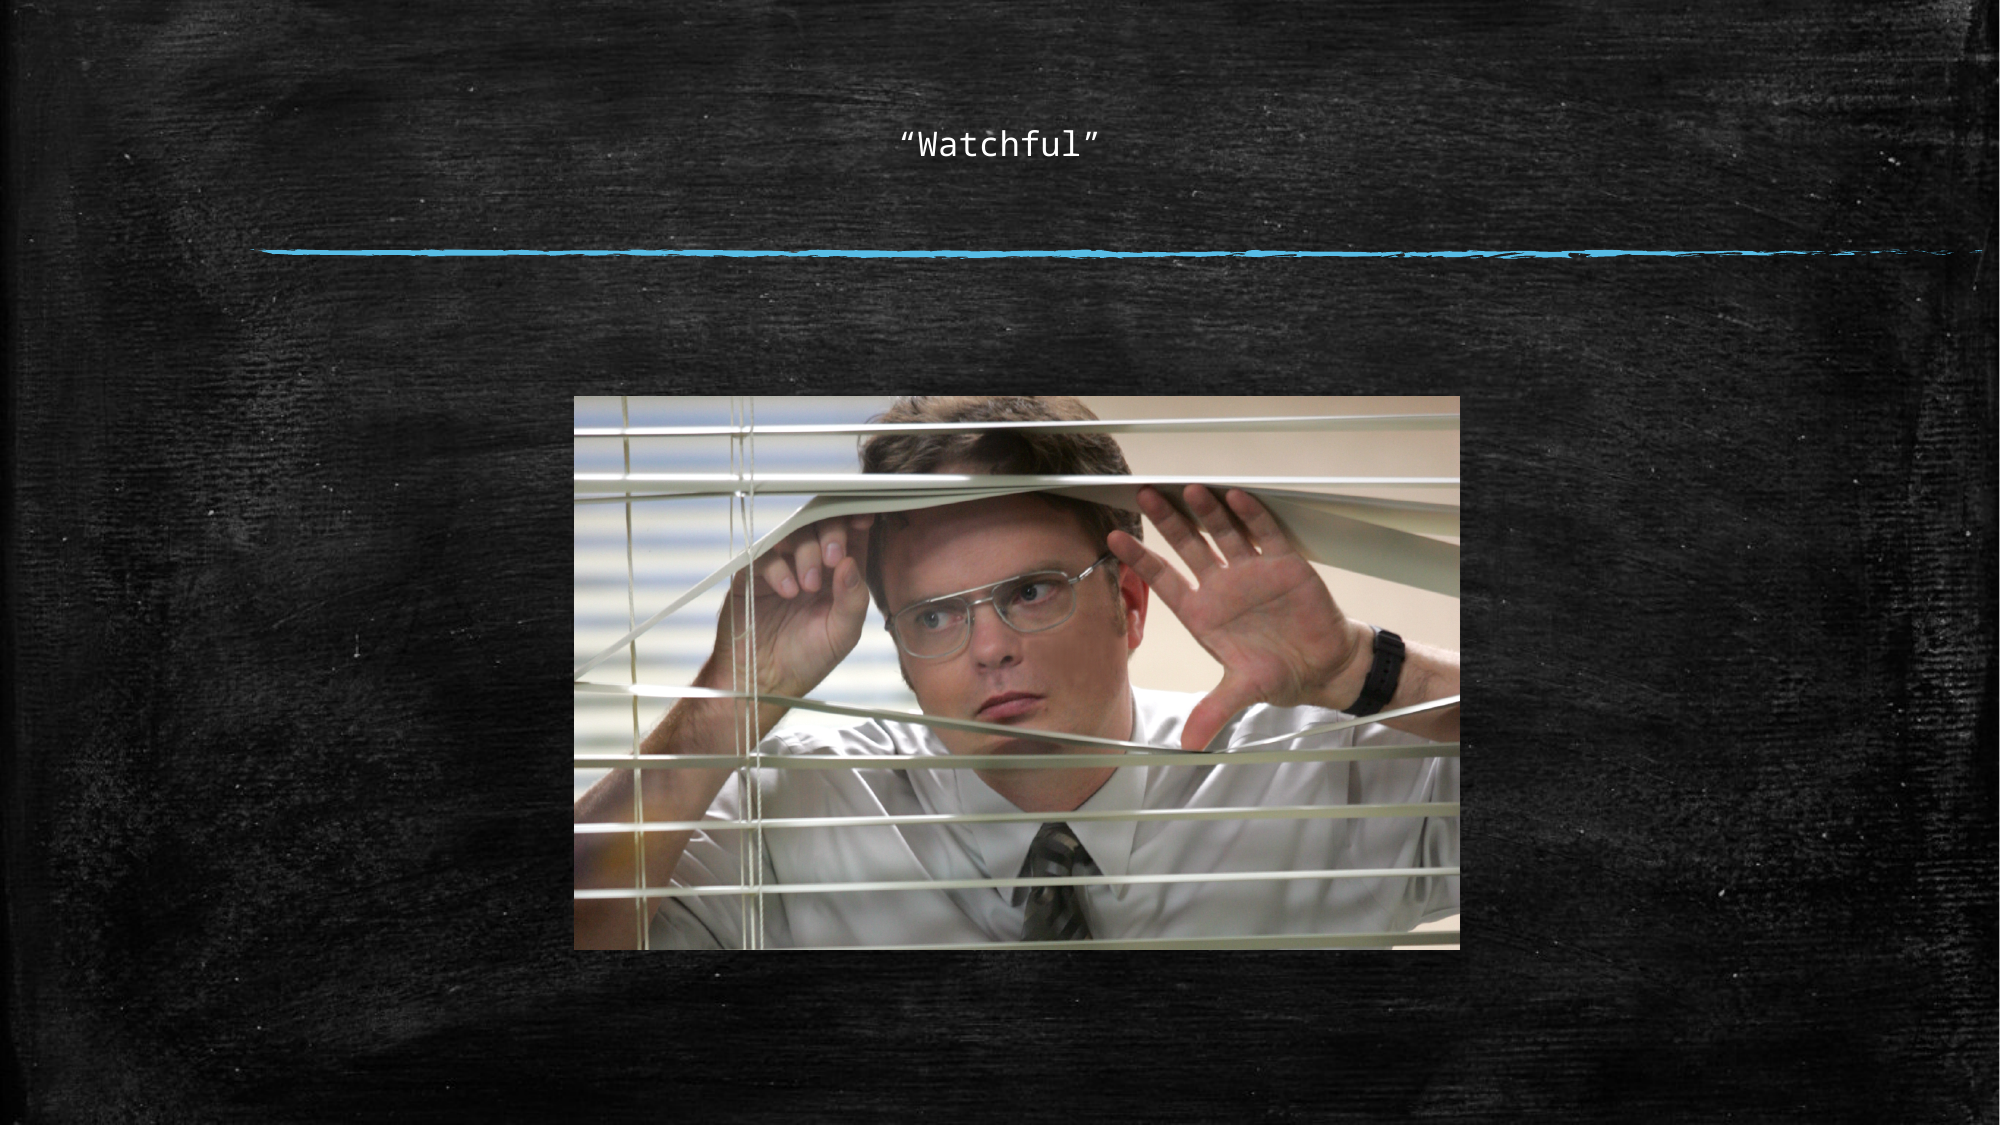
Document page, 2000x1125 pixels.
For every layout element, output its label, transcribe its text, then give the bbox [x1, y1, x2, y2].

title “Watchful” [249, 45, 1750, 213]
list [574, 396, 1460, 950]
